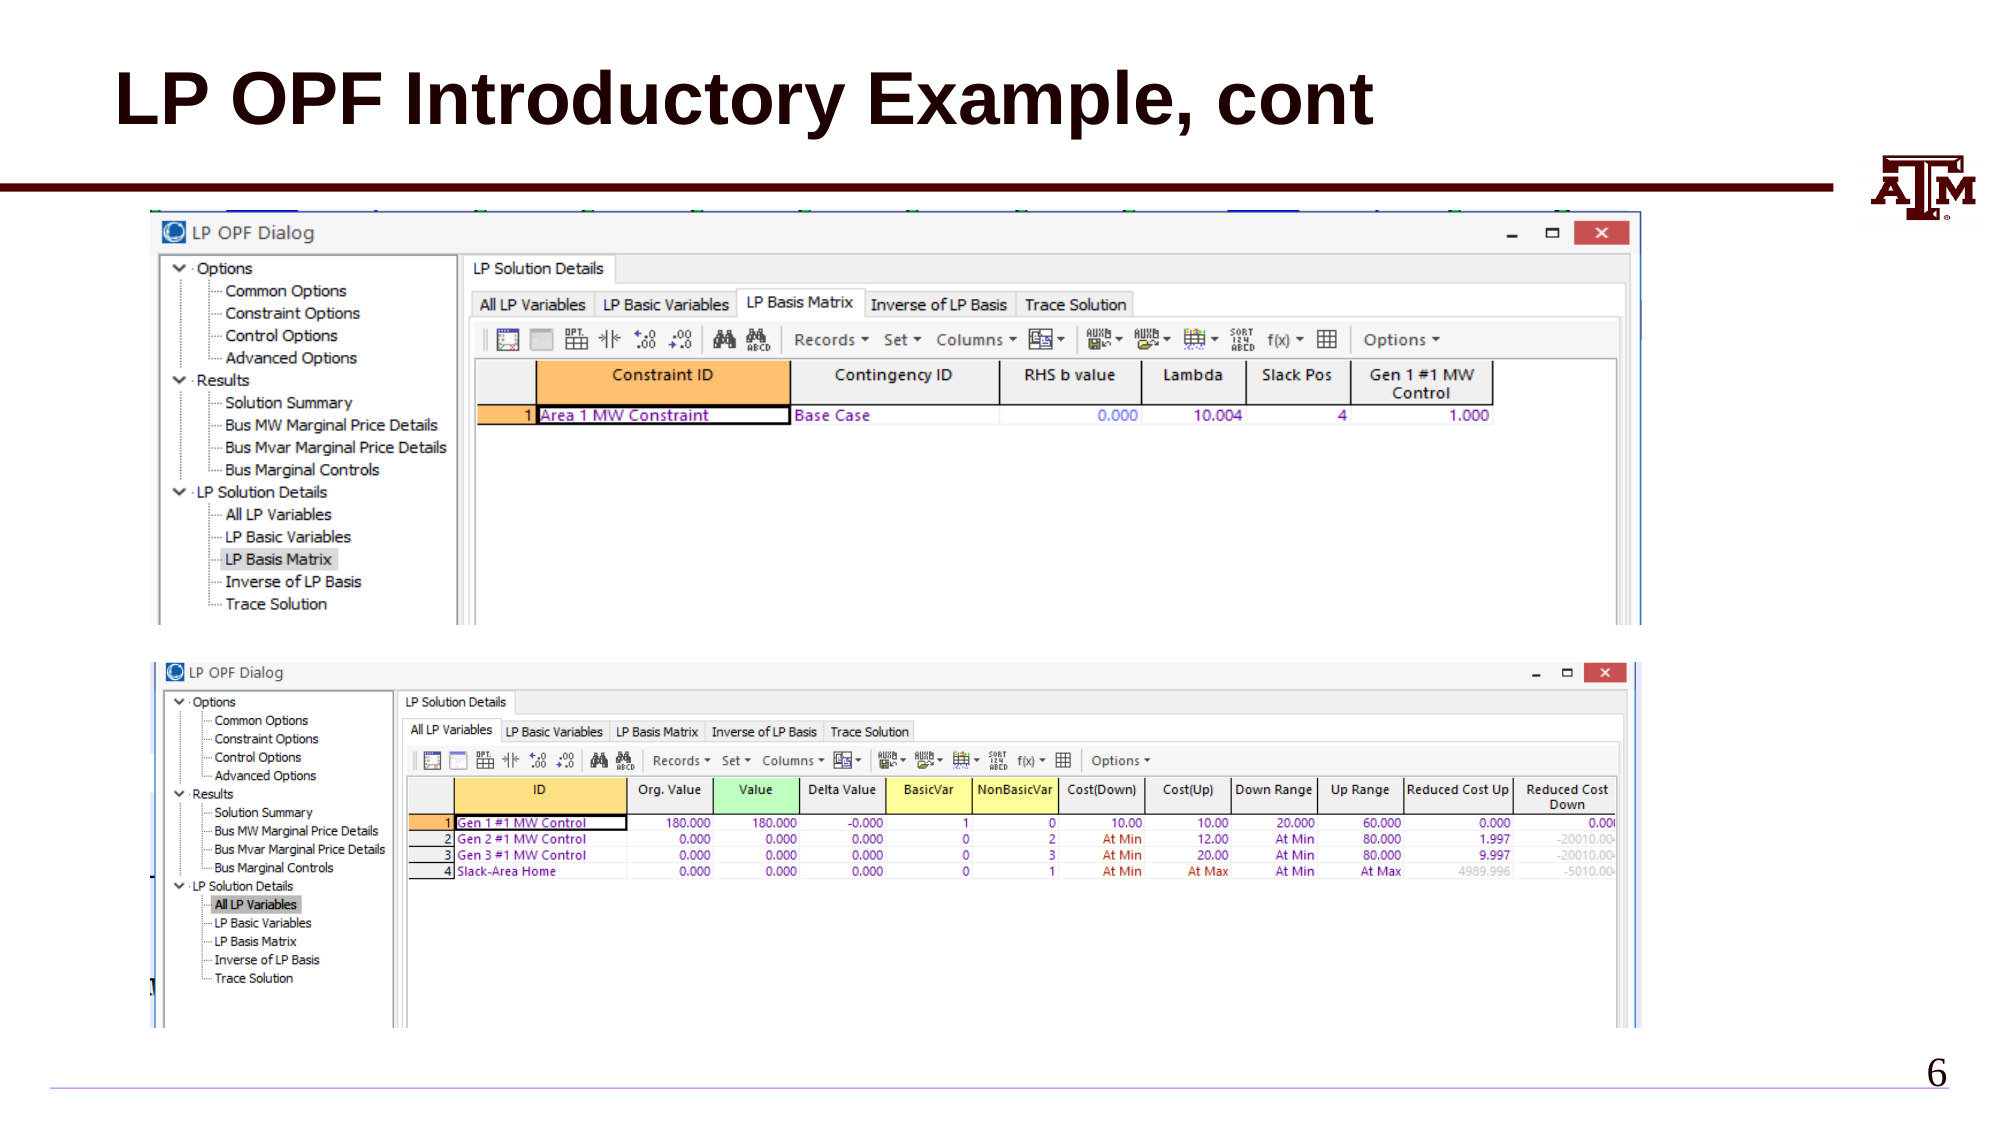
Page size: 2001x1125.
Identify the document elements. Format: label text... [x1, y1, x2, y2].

picture [149, 662, 1642, 1028]
picture [149, 209, 1642, 626]
picture [1856, 137, 1990, 238]
text_box 5 [1762, 1037, 1963, 1113]
title LP OPF Introductory Example, cont [99, 12, 1934, 188]
